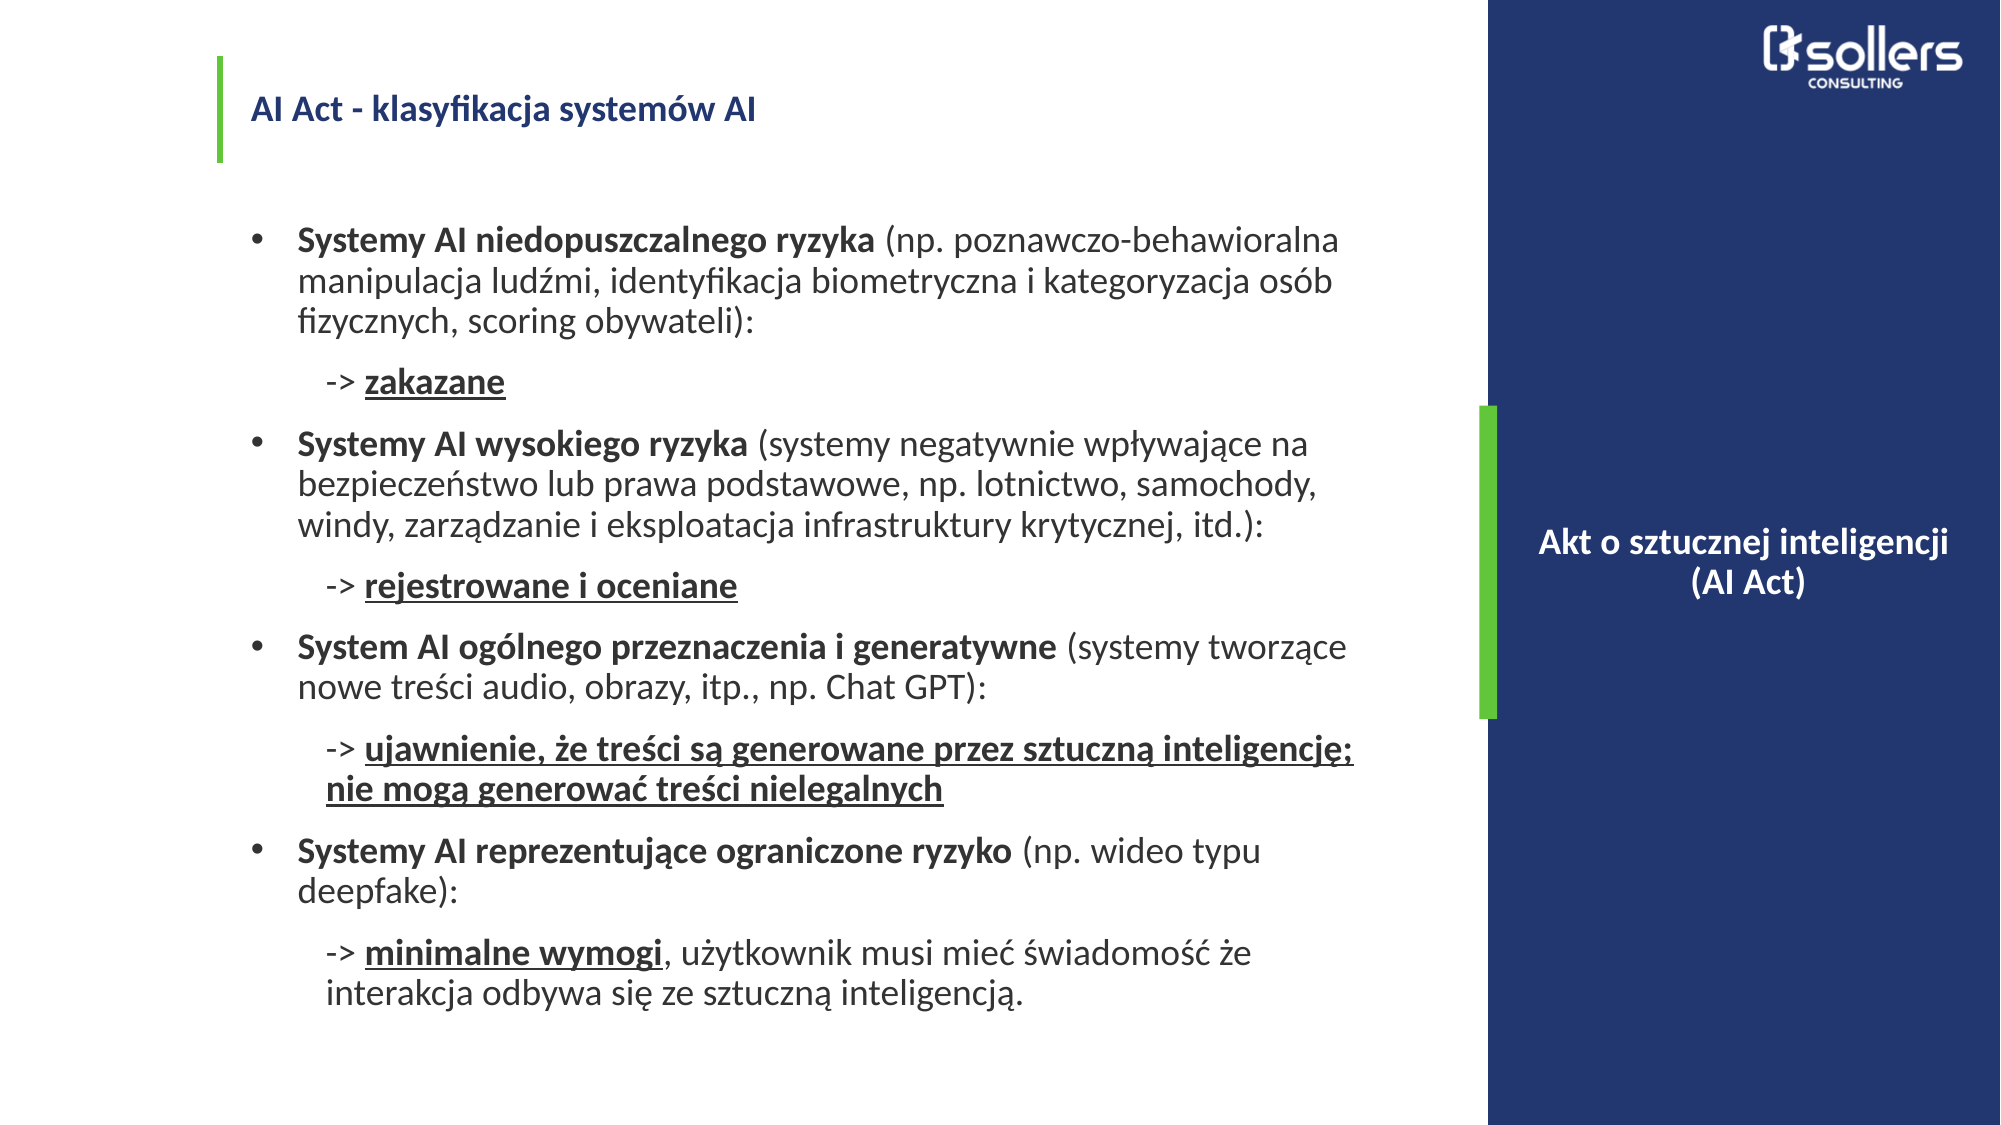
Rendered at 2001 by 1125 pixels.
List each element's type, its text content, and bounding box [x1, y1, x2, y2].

list Akt o sztucznej inteligencji (AI Act) [1497, 489, 2000, 636]
title AI Act - klasyfikacja systemów AI [236, 56, 1480, 163]
text_box Systemy AI niedopuszczalnego ryzyka (np. poznawczo-behawioralna manipulacja ludźmi, identyfikacja biometryczna i kategoryzacja osób fizycznych, scoring obywateli): -> zakazane Systemy AI wysokiego ryzyka (systemy negatywnie wpływające na bezpieczeństwo lub prawa podstawowe, np. lotnictwo, samochody, windy, zarządzanie i eksploatacja infrastruktury krytycznej, itd.): -> rejestrowane i oceniane System AI ogólnego przeznaczenia i generatywne (systemy tworzące nowe treści audio, obrazy, itp., np. Chat GPT): -> ujawnienie, że treści są generowane przez sztuczną inteligencję; nie mogą generować treści nielegalnych Systemy AI reprezentujące ograniczone ryzyko (np. wideo typu deepfake): -> minimalne wymogi, użytkownik musi mieć świadomość że interakcja odbywa się ze sztuczną inteligencją. [236, 212, 1420, 1069]
